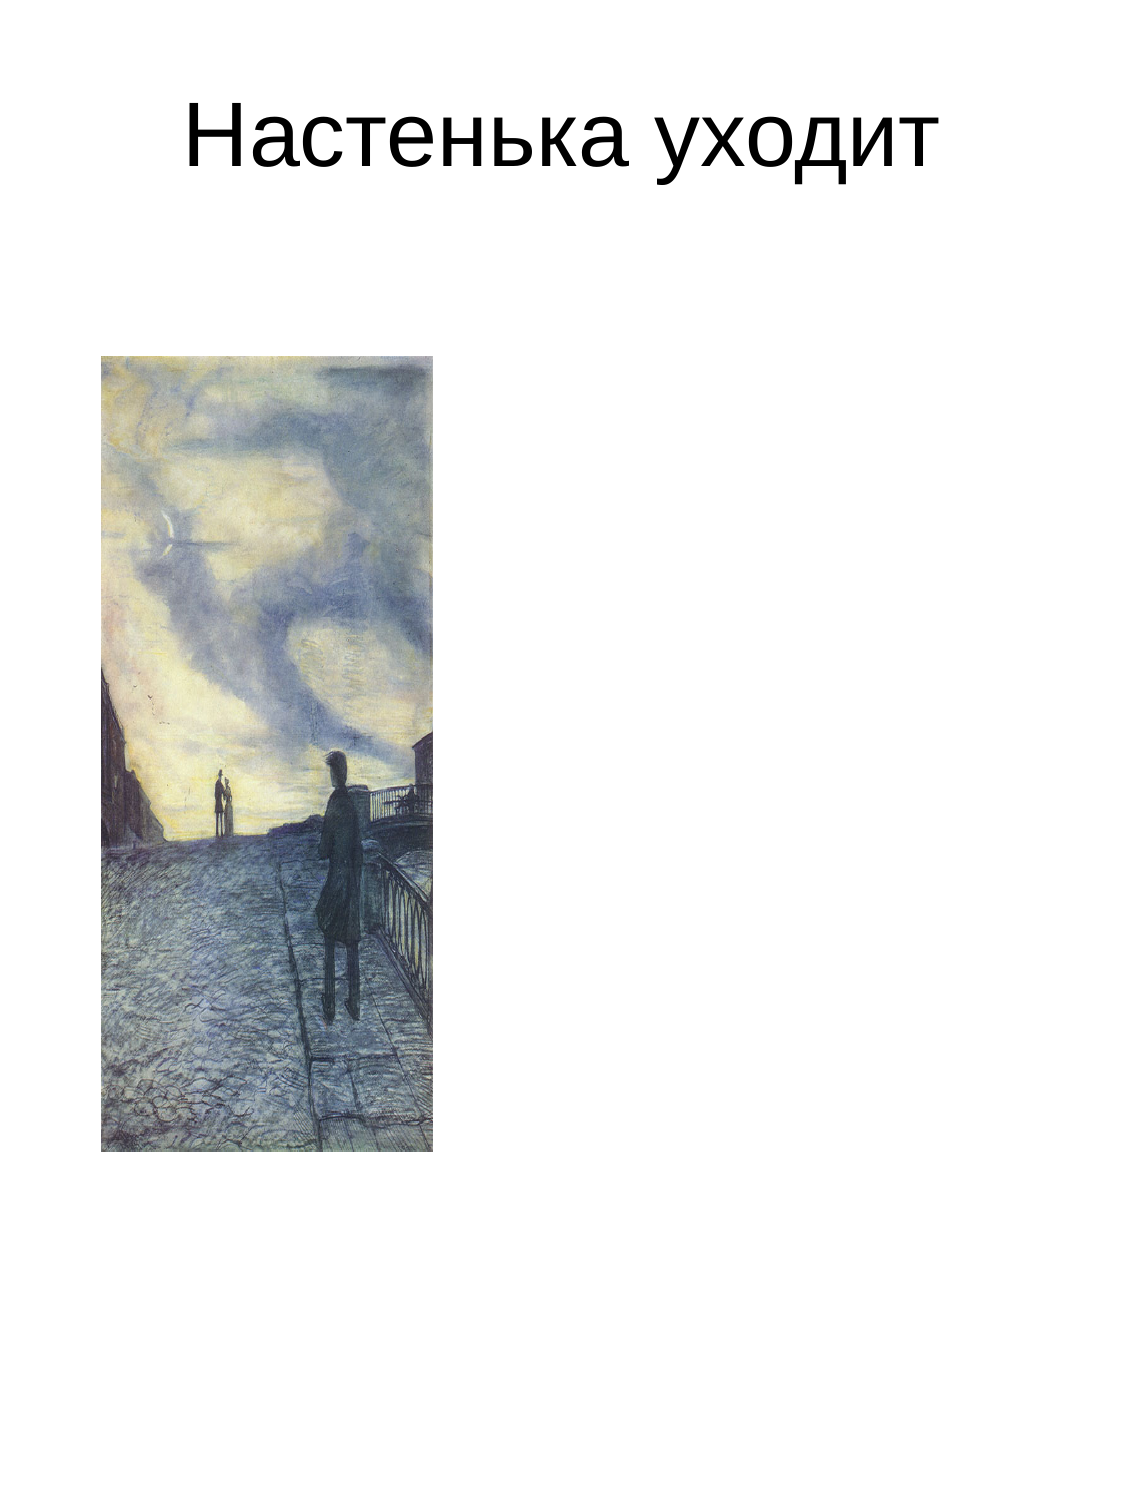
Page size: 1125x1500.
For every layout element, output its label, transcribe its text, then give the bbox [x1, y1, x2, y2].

title Настенька уходит [56, 60, 1069, 311]
picture [101, 355, 433, 1153]
